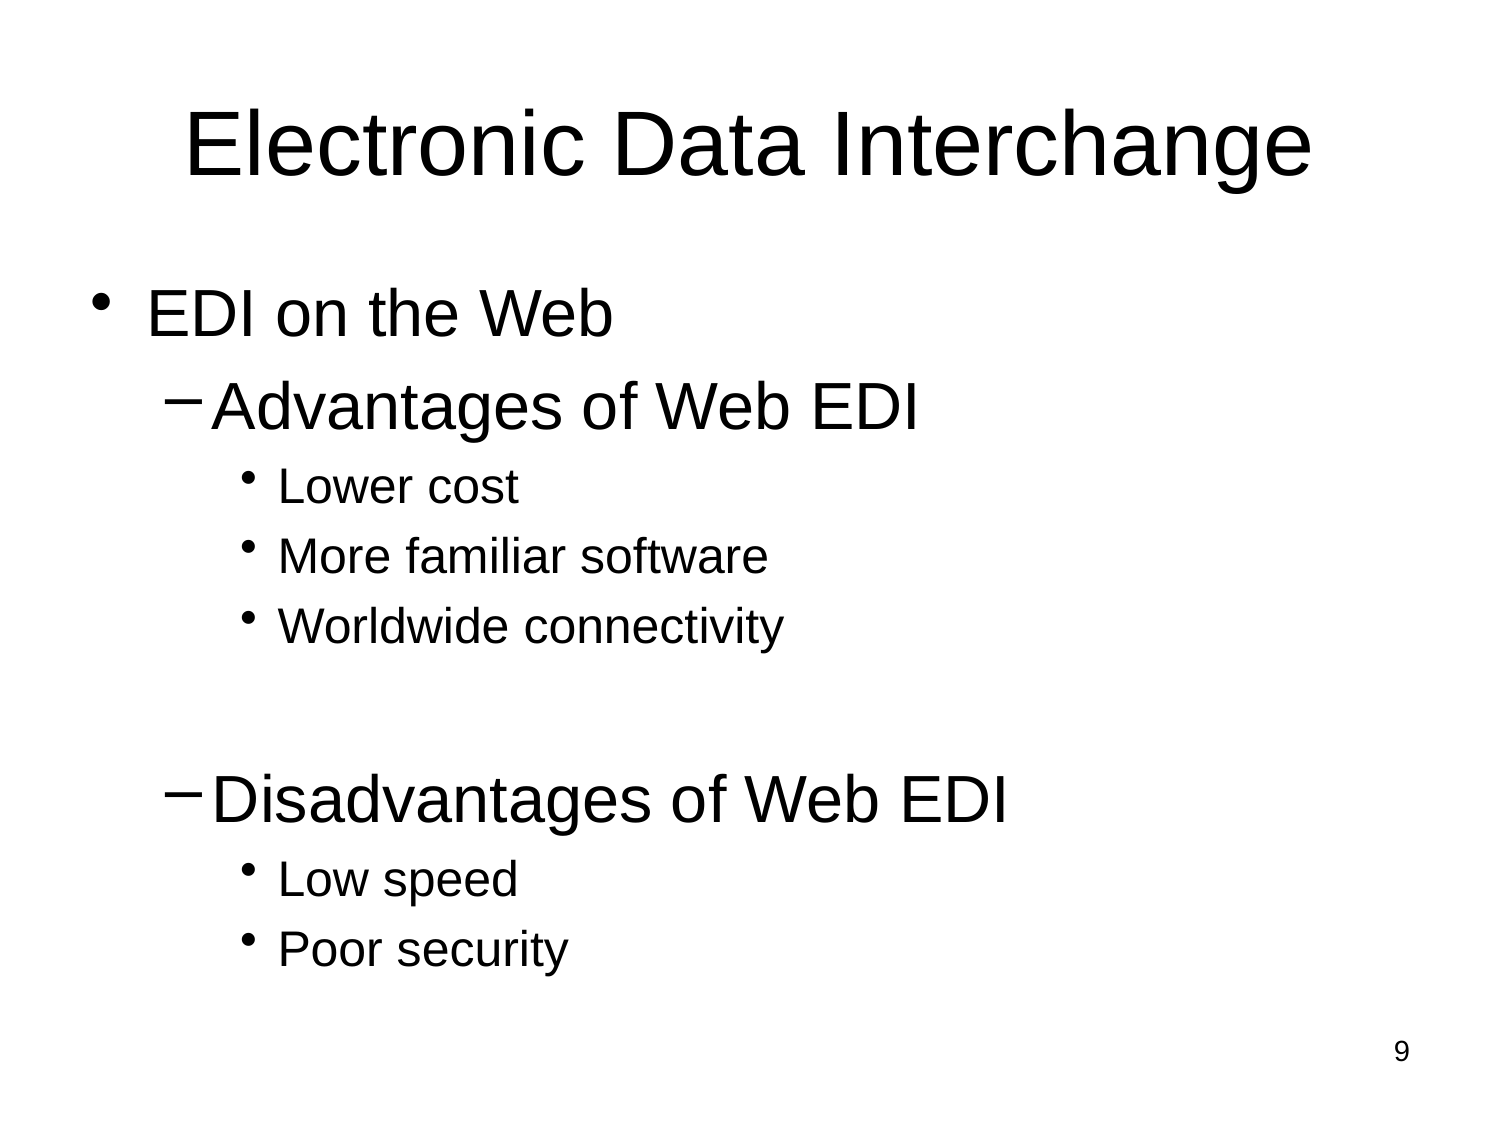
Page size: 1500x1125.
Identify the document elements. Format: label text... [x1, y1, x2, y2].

list EDI on the Web Advantages of Web EDI Lower cost More familiar software Worldwide connectivity Disadvantages of Web EDI Low speed Poor security [75, 262, 1425, 1005]
slide_number 9 [1074, 1024, 1425, 1103]
title Electronic Data Interchange [75, 45, 1425, 233]
